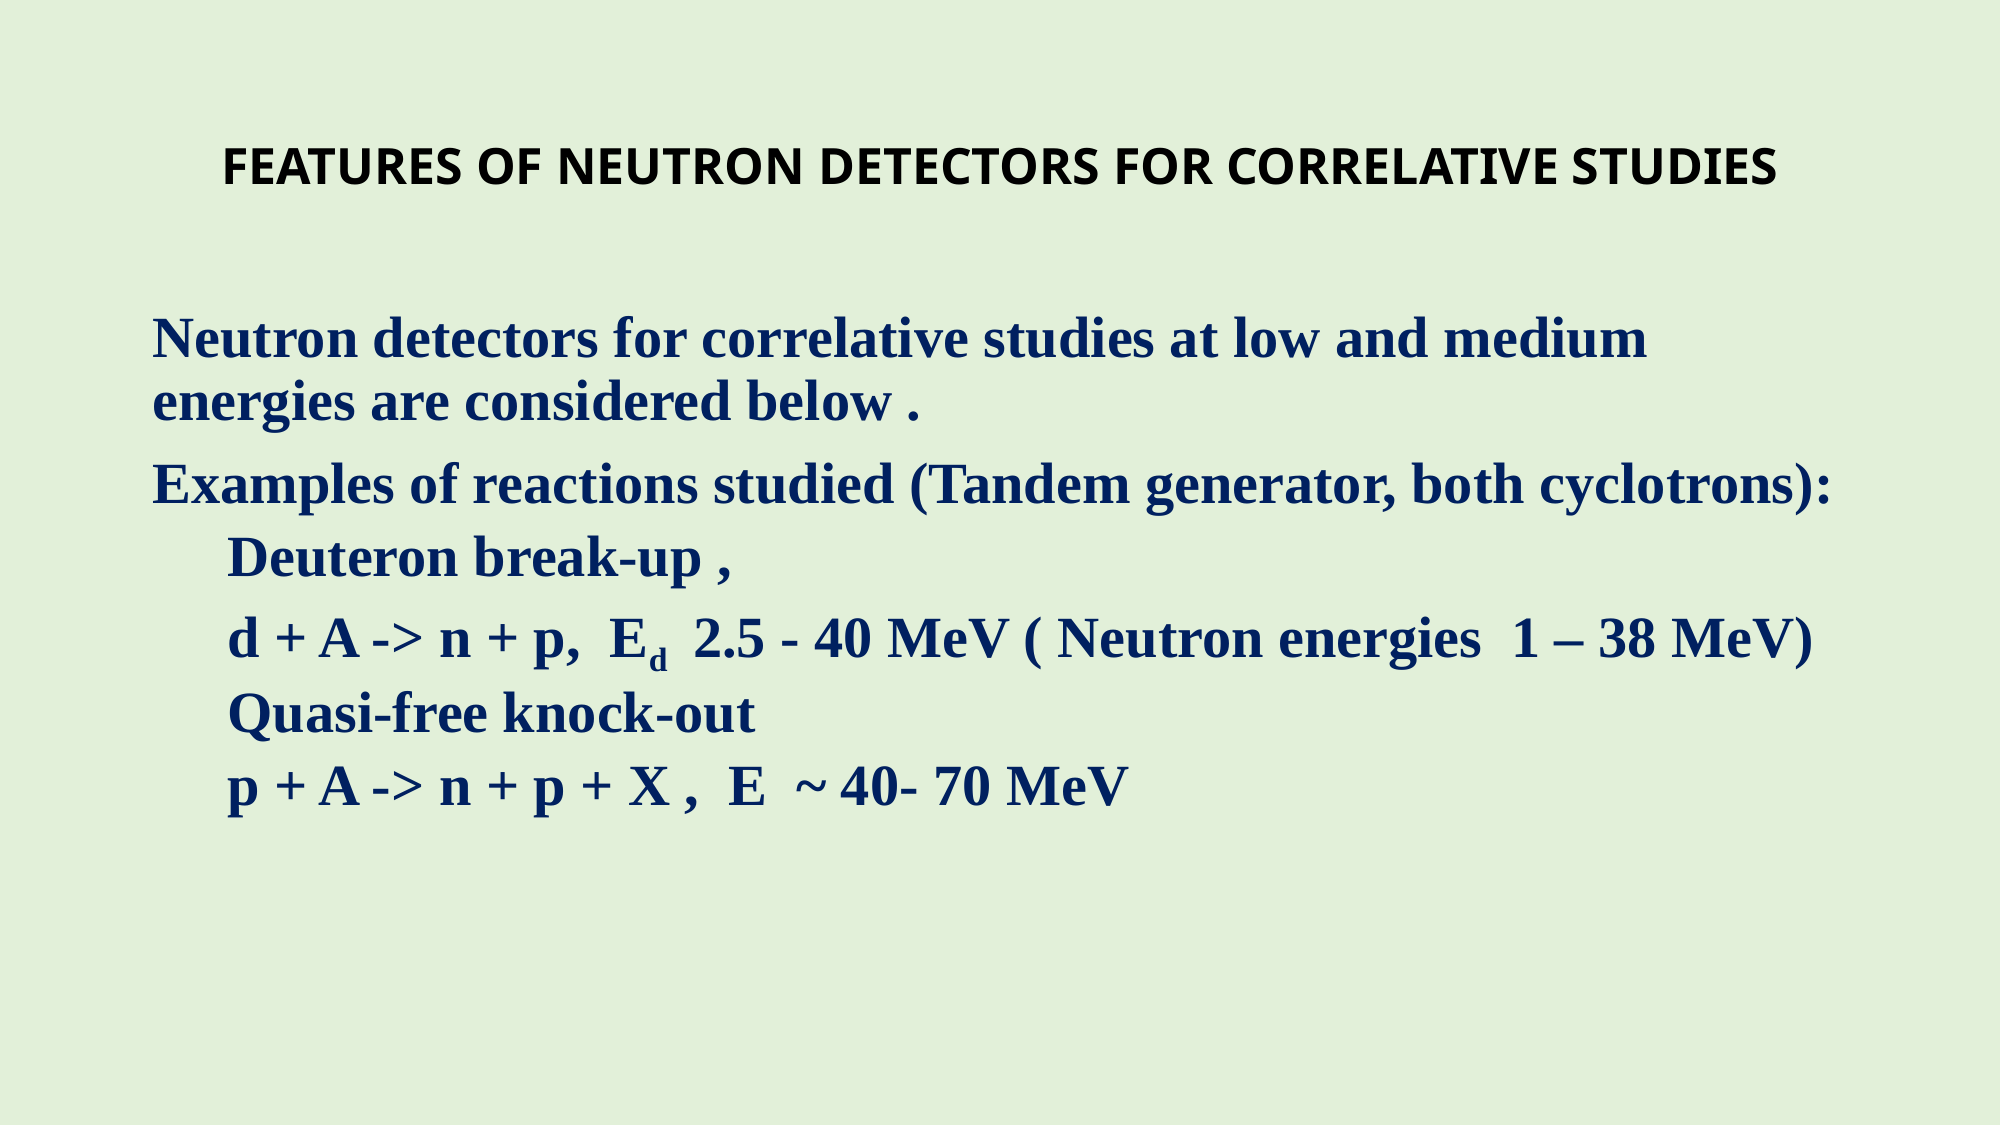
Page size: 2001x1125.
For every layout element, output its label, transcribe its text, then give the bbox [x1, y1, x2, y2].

title FEATURES OF NEUTRON DETECTORS FOR CORRELATIVE STUDIES [137, 59, 1863, 278]
list Neutron detectors for correlative studies at low and medium energies are considered below . Examples of reactions studied (Tandem generator, both cyclotrons): Deuteron break-up , d + A -> n + p, Ed 2.5 - 40 MeV ( Neutron energies 1 – 38 MeV) Quasi-free knock-out p + A -> n + p + X , E ~ 40- 70 MeV [137, 299, 1863, 1014]
